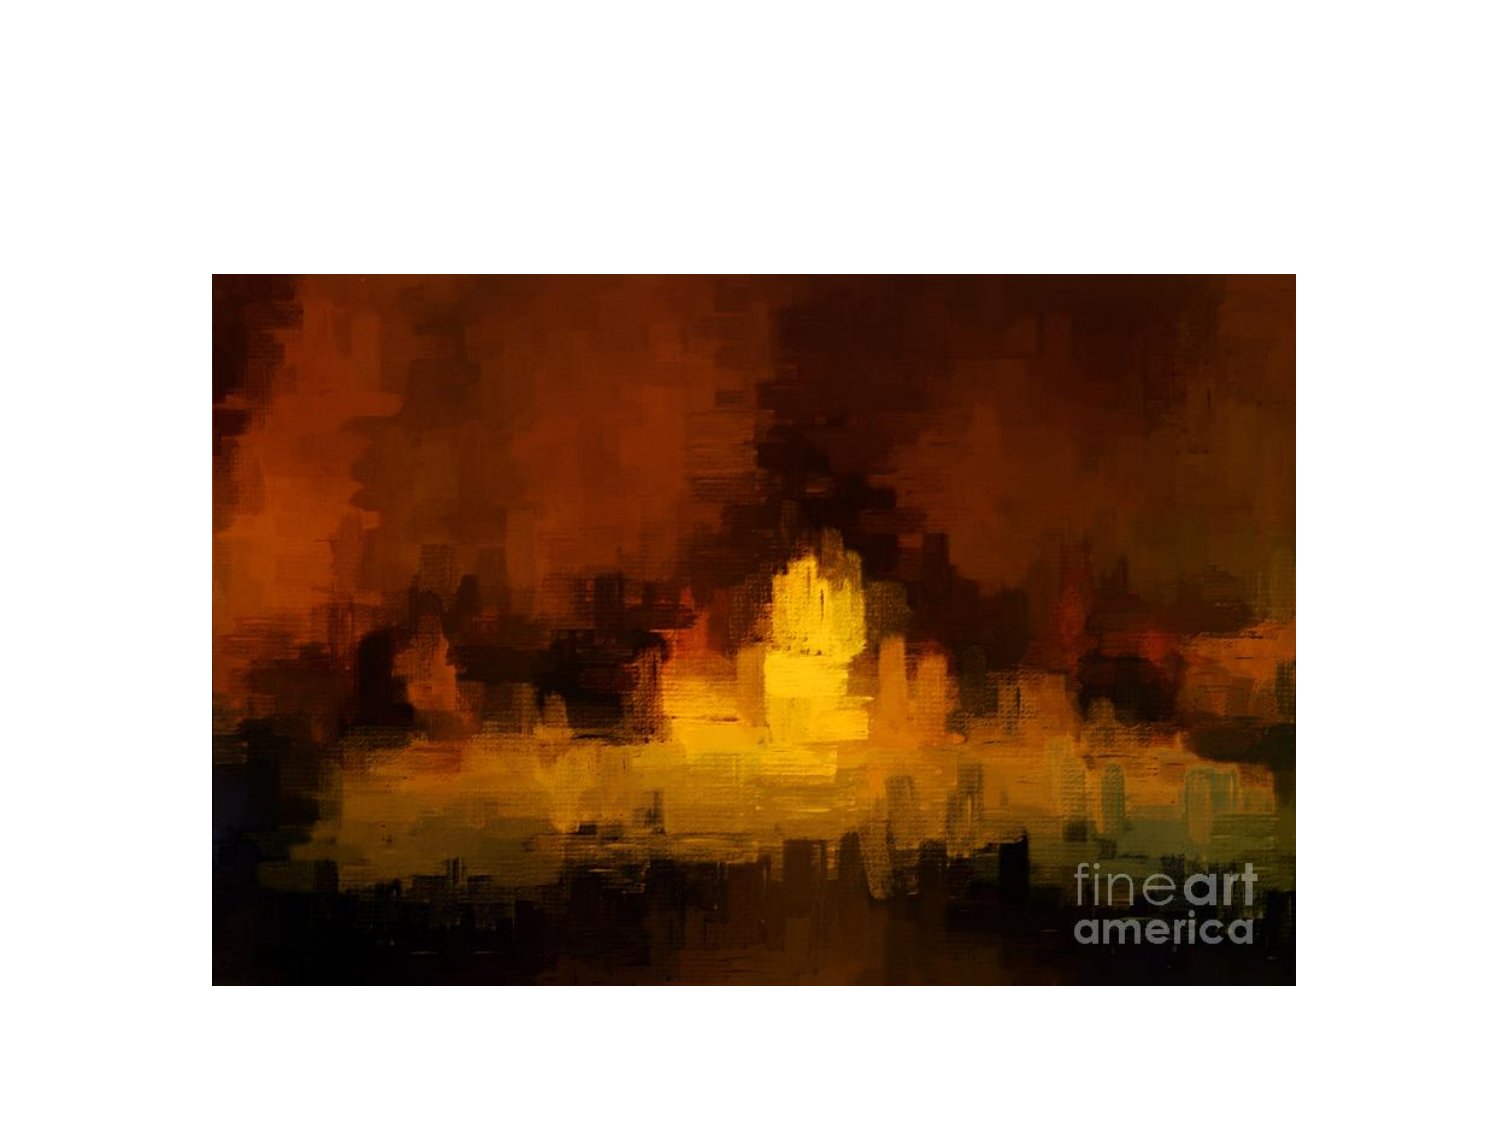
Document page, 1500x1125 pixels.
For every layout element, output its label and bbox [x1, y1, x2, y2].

picture [212, 274, 1296, 987]
